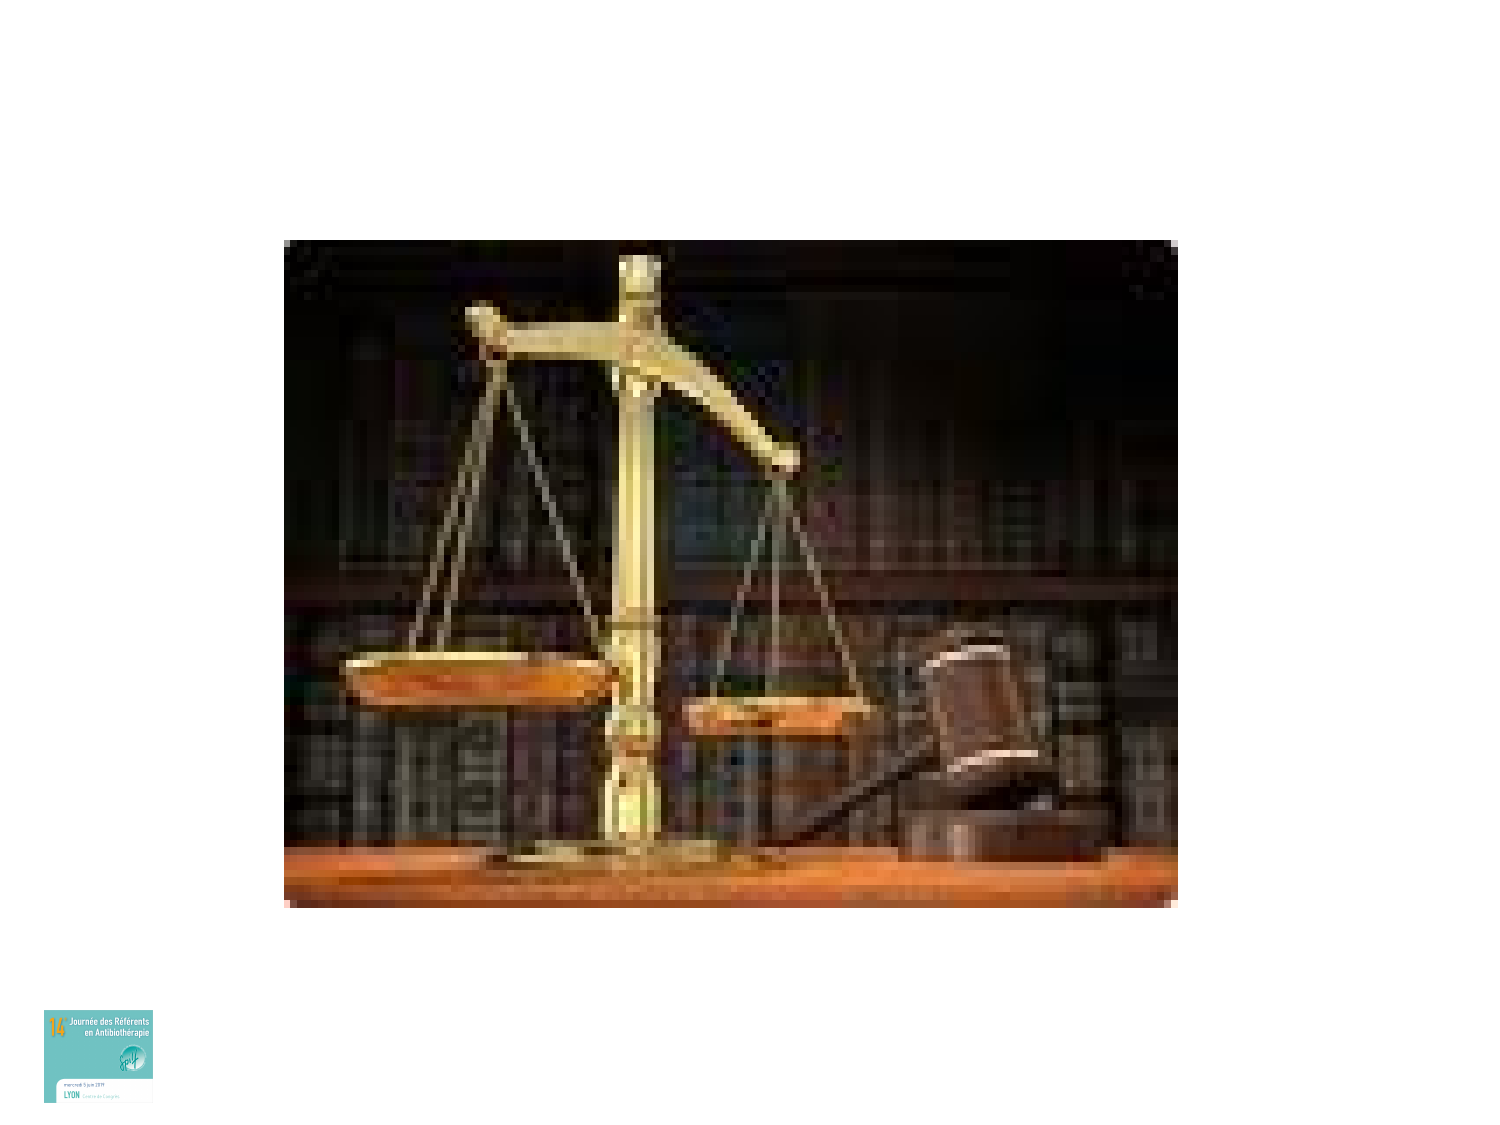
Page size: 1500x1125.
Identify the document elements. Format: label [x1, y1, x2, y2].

picture [44, 1010, 153, 1103]
picture [284, 239, 1178, 908]
